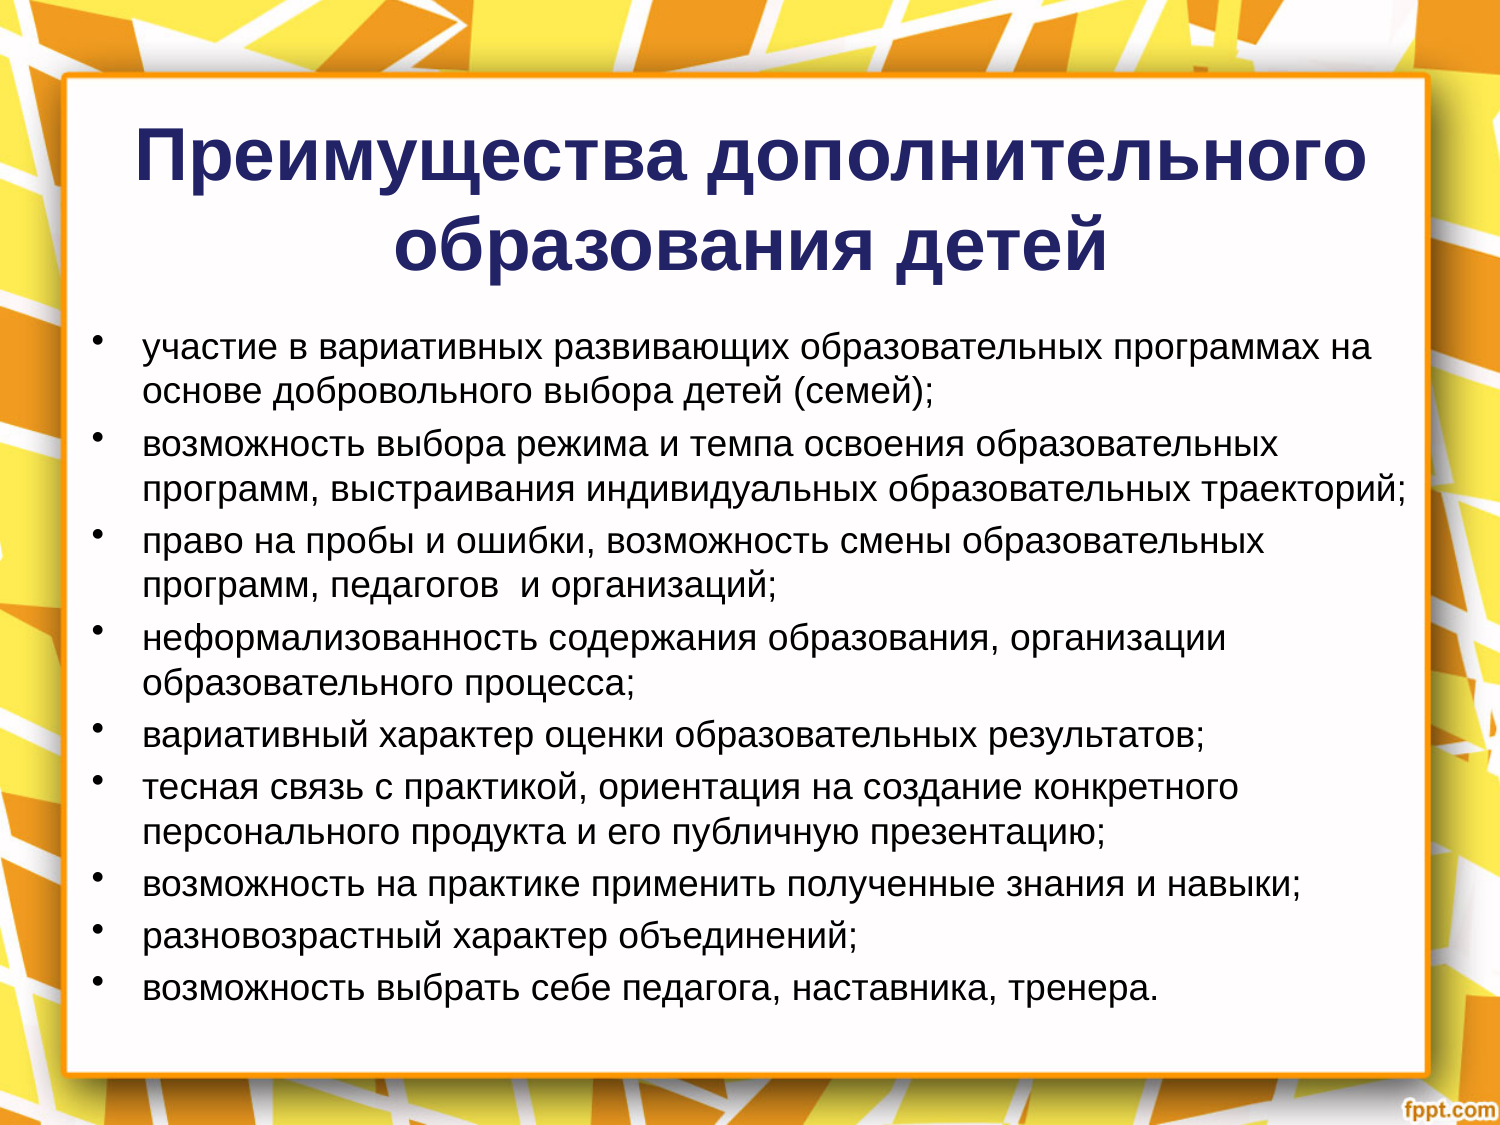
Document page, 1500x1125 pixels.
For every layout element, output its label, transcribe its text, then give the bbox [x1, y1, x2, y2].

list участие в вариативных развивающих образовательных программах на основе добровольного выбора детей (семей); возможность выбора режима и темпа освоения образовательных программ, выстраивания индивидуальных образовательных траекторий; право на пробы и ошибки, возможность смены образовательных программ, педагогов и организаций; неформализованность содержания образования, организации образовательного процесса; вариативный характер оценки образовательных результатов; тесная связь с практикой, ориентация на создание конкретного персонального продукта и его публичную презентацию; возможность на практике применить полученные знания и навыки; разновозрастный характер объединений; возможность выбрать себе педагога, наставника, тренера. [76, 314, 1427, 1057]
title Преимущества дополнительного образования детей [76, 101, 1427, 290]
picture [0, 0, 1500, 1125]
